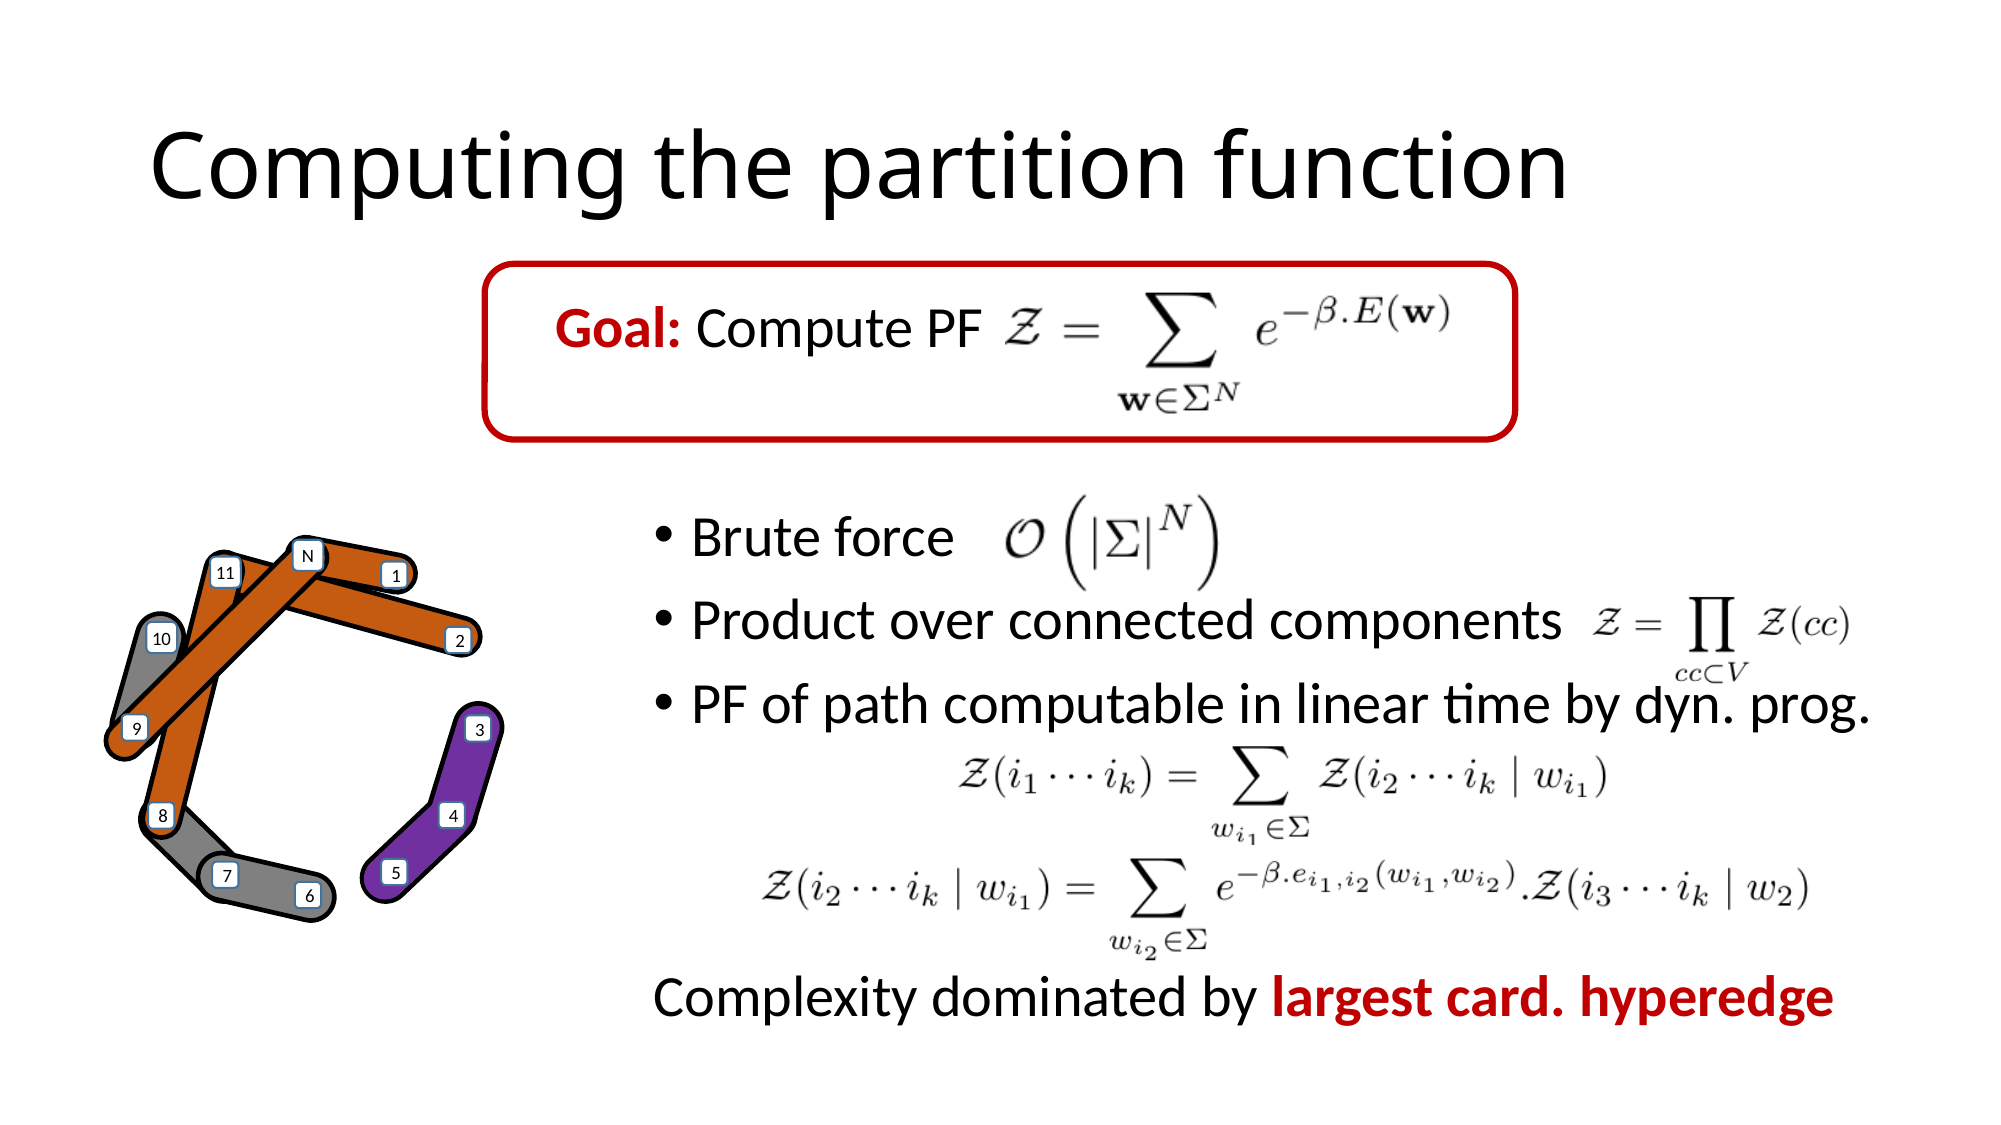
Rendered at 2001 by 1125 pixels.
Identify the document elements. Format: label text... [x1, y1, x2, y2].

text_box [104, 716, 121, 760]
title Computing the partition function [133, 59, 1859, 278]
text_box [253, 909, 333, 922]
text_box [484, 263, 1516, 440]
text_box Brute force Product over connected components PF of path computable in linear time by dyn. prog. Complexity dominated by largest card. hyperedge [638, 498, 1963, 1109]
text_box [121, 539, 492, 909]
picture [1000, 487, 1232, 610]
text_box [492, 706, 504, 768]
text_box [110, 685, 121, 726]
picture [752, 734, 1818, 969]
picture [1587, 581, 1859, 686]
